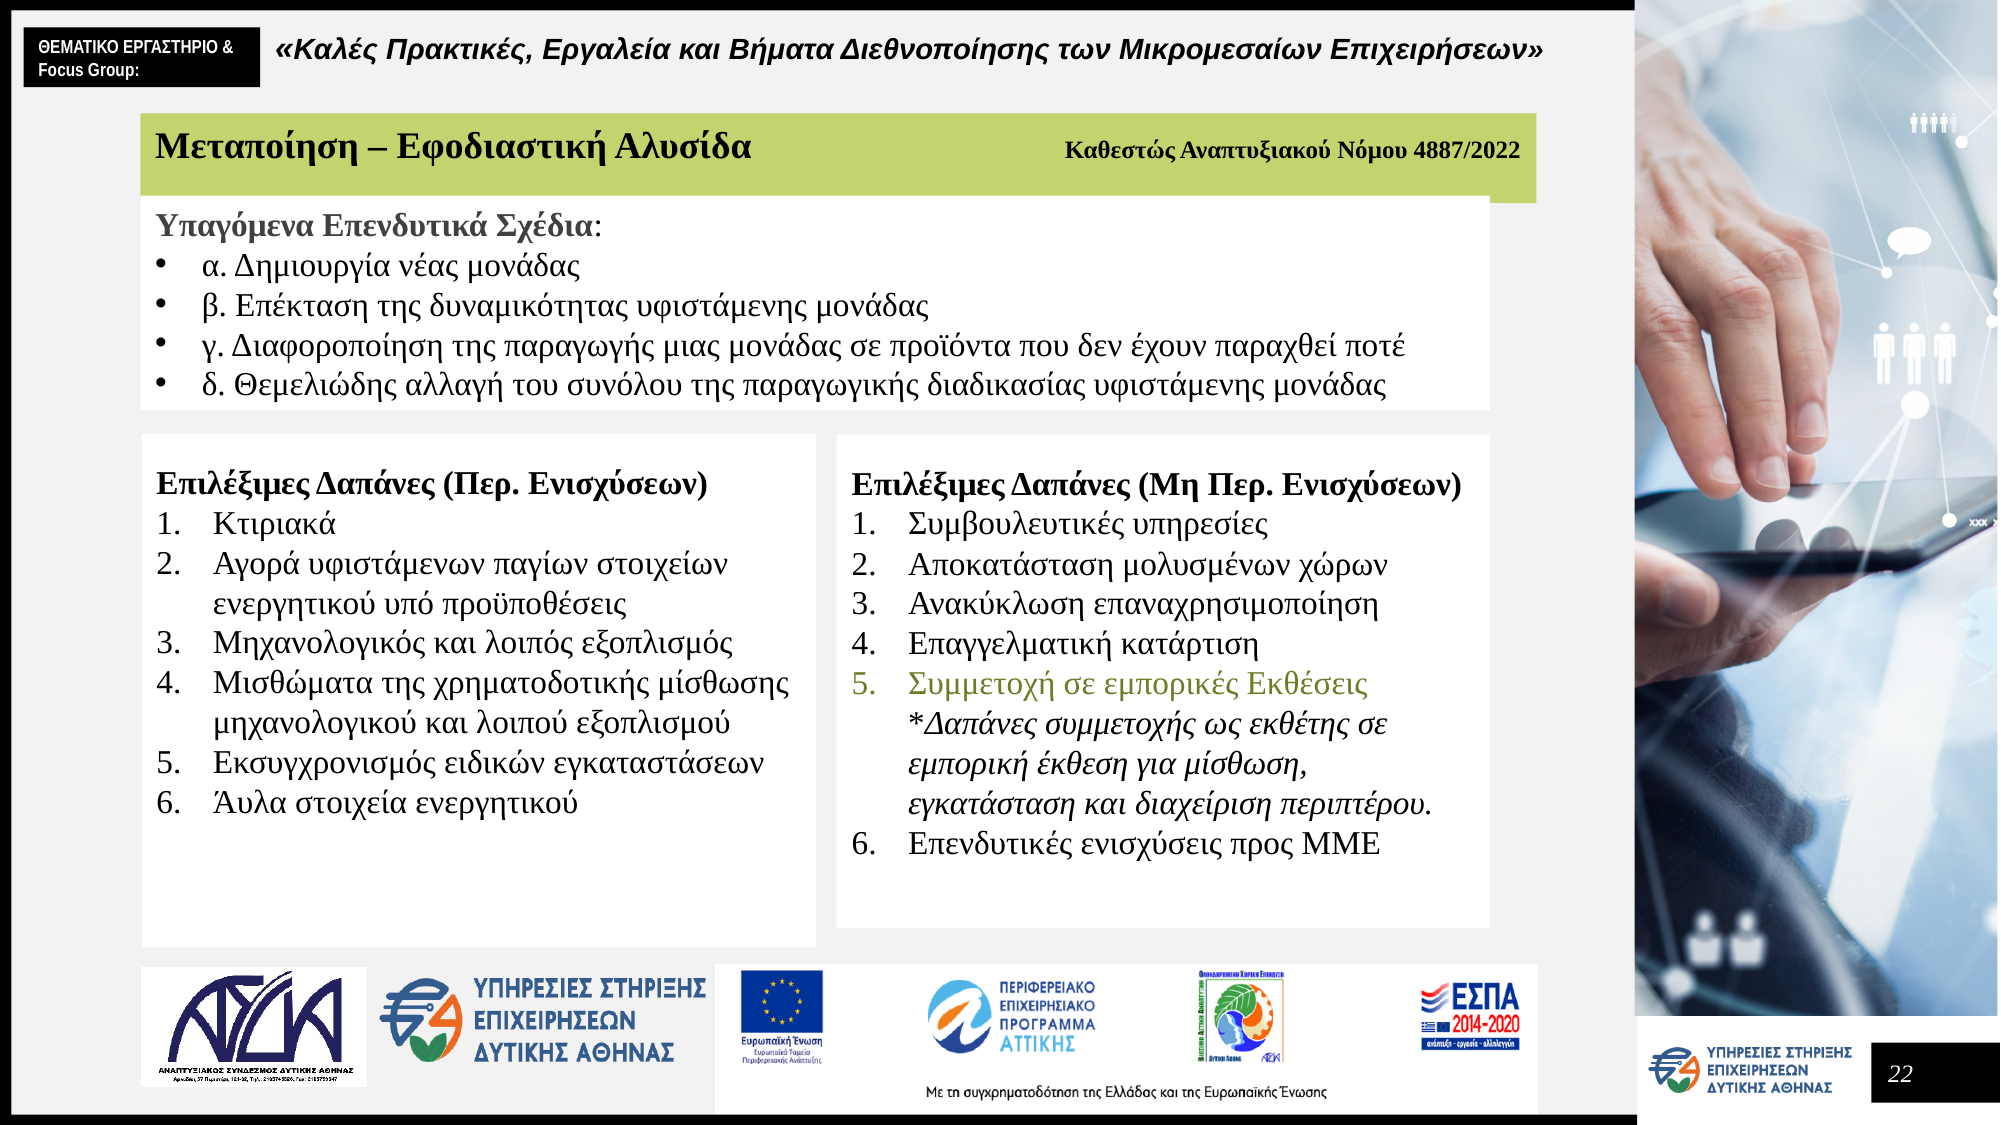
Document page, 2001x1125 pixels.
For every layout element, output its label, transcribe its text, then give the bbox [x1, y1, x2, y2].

text_box ΘΕΜΑΤΙΚΟ ΕΡΓΑΣΤΗΡΙΟ & Focus Group: [23, 27, 261, 88]
picture [1648, 1047, 1852, 1093]
slide_number 22 [1877, 1050, 1924, 1096]
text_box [141, 964, 1538, 1114]
text_box Επιλέξιμες Δαπάνες (Μη Περ. Ενισχύσεων) Συμβουλευτικές υπηρεσίες Αποκατάσταση μολυσμένων χώρων Ανακύκλωση επαναχρησιμοποίηση Επαγγελματική κατάρτιση Συμμετοχή σε εμπορικές Εκθέσεις *Δαπάνες συμμετοχής ως εκθέτης σε εμπορική έκθεση για μίσθωση, εγκατάσταση και διαχείριση περιπτέρου. Επενδυτικές ενισχύσεις προς ΜΜΕ [836, 434, 1490, 929]
picture [1634, 0, 1998, 1016]
text_box Επιλέξιμες Δαπάνες (Περ. Ενισχύσεων) Κτιριακά Αγορά υφιστάμενων παγίων στοιχείων ενεργητικού υπό προϋποθέσεις Μηχανολογικός και λοιπός εξοπλισμός Μισθώματα της χρηματοδοτικής μίσθωσης μηχανολογικού και λοιπού εξοπλισμού Εκσυγχρονισμός ειδικών εγκαταστάσεων Άυλα στοιχεία ενεργητικού [141, 433, 816, 948]
text_box Mεταποίηση – Εφοδιαστική Αλυσίδα Καθεστώς Αναπτυξιακού Νόμου 4887/2022 [140, 113, 1537, 204]
text_box «Καλές Πρακτικές, Εργαλεία και Βήματα Διεθνοποίησης των Μικρομεσαίων Επιχειρήσεων» [275, 31, 1620, 91]
text_box Υπαγόμενα Επενδυτικά Σχέδια: α. Δημιουργία νέας μονάδας β. Επέκταση της δυναμικότητας υφιστάμενης μονάδας γ. Διαφοροποίηση της παραγωγής μιας μονάδας σε προϊόντα που δεν έχουν παραχθεί ποτέ δ. Θεμελιώδης αλλαγή του συνόλου της παραγωγικής διαδικασίας υφιστάμενης μονάδας [140, 195, 1490, 410]
text_box [1644, 1023, 1859, 1122]
